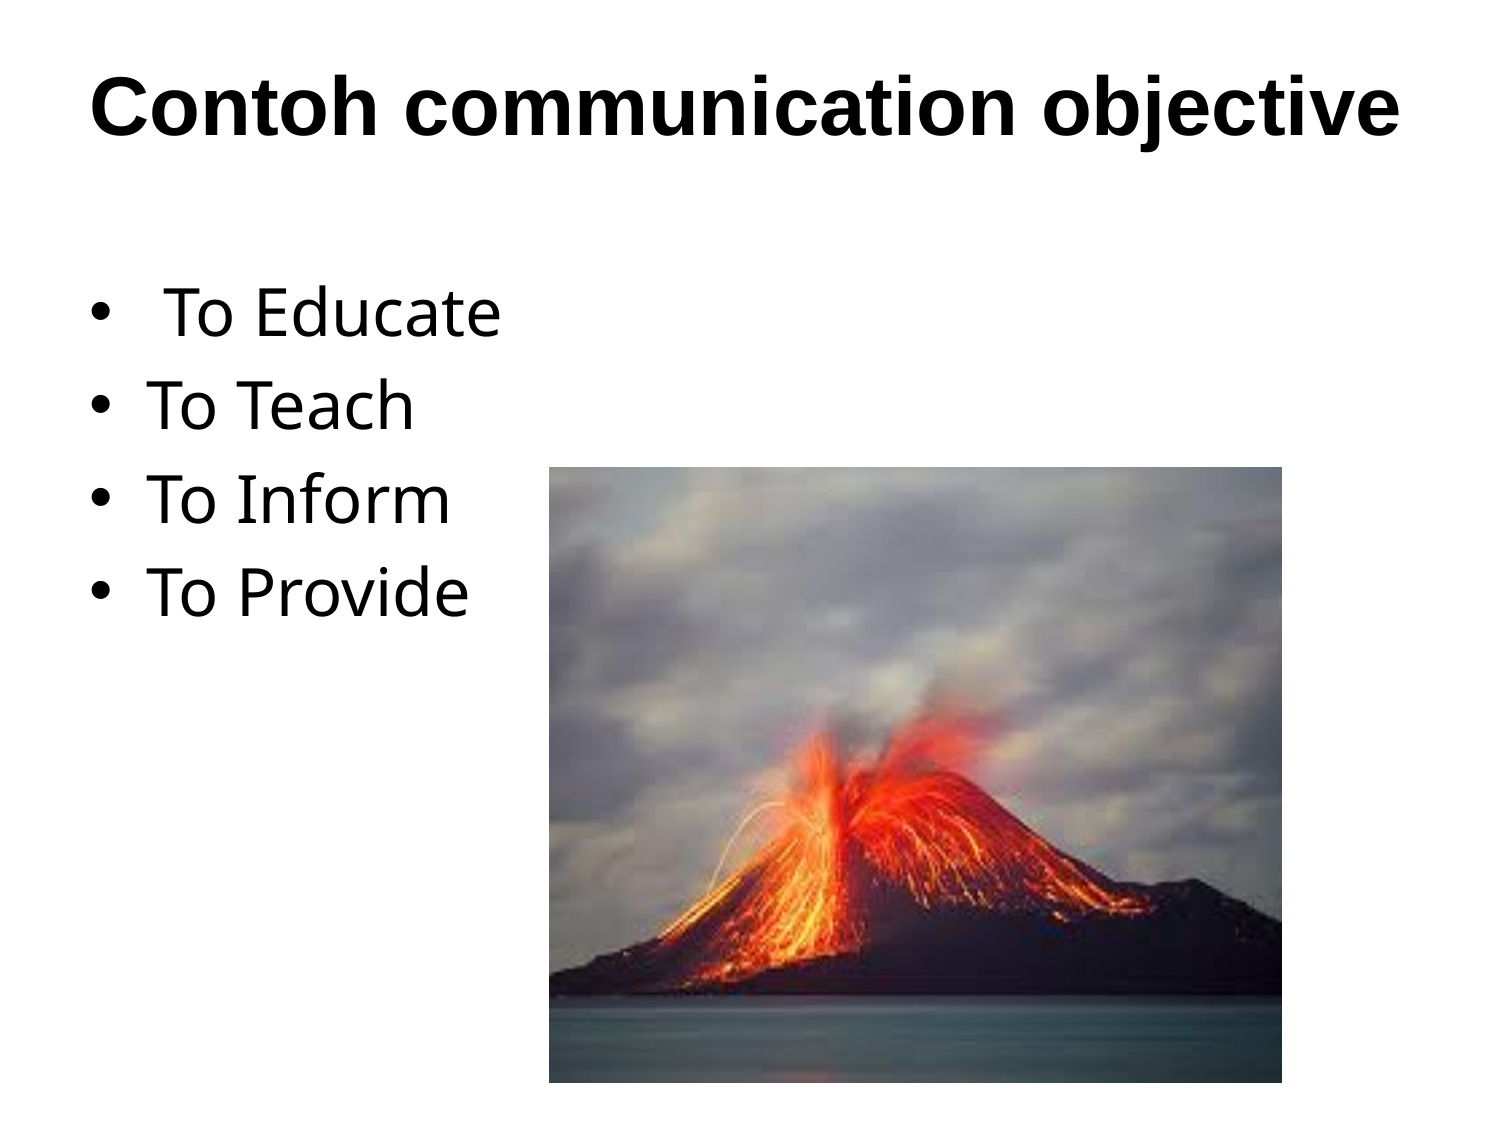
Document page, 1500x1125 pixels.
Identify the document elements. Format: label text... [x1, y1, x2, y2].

title Contoh communication objective [75, 45, 1425, 233]
list To Educate To Teach To Inform To Provide [75, 262, 1425, 1005]
picture [548, 467, 1282, 1083]
